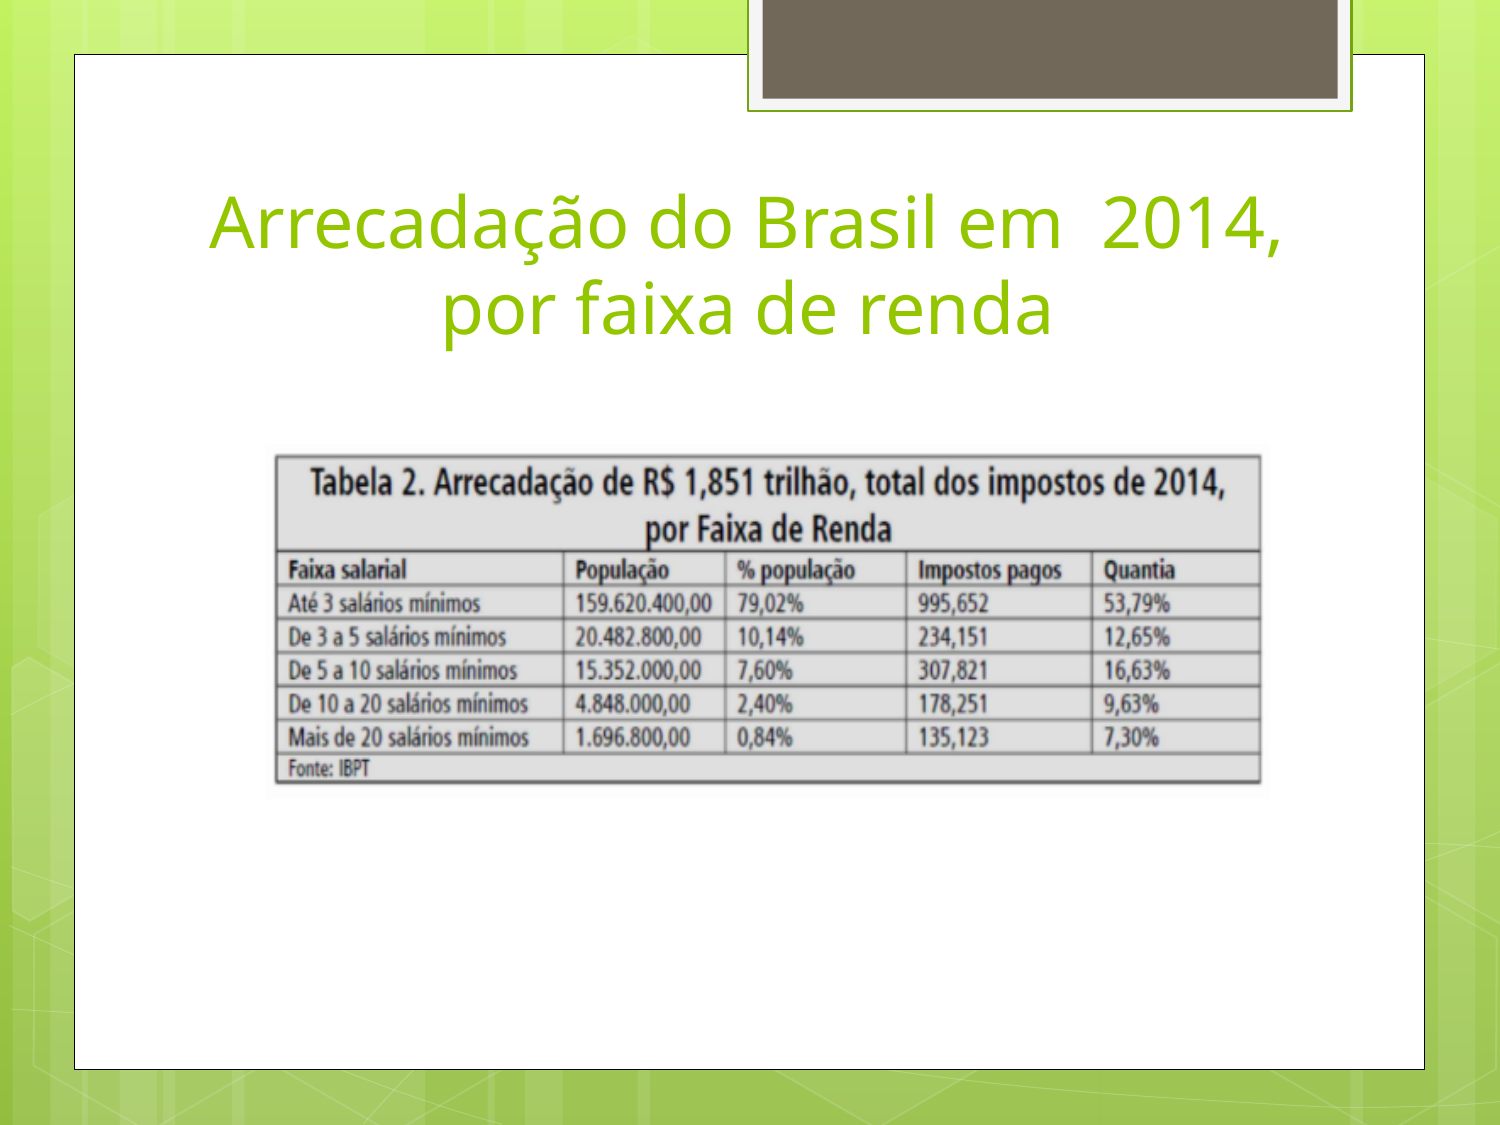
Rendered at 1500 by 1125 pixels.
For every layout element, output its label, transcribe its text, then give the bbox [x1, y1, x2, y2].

title Arrecadação do Brasil em 2014, por faixa de renda [171, 168, 1324, 357]
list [265, 444, 1270, 799]
